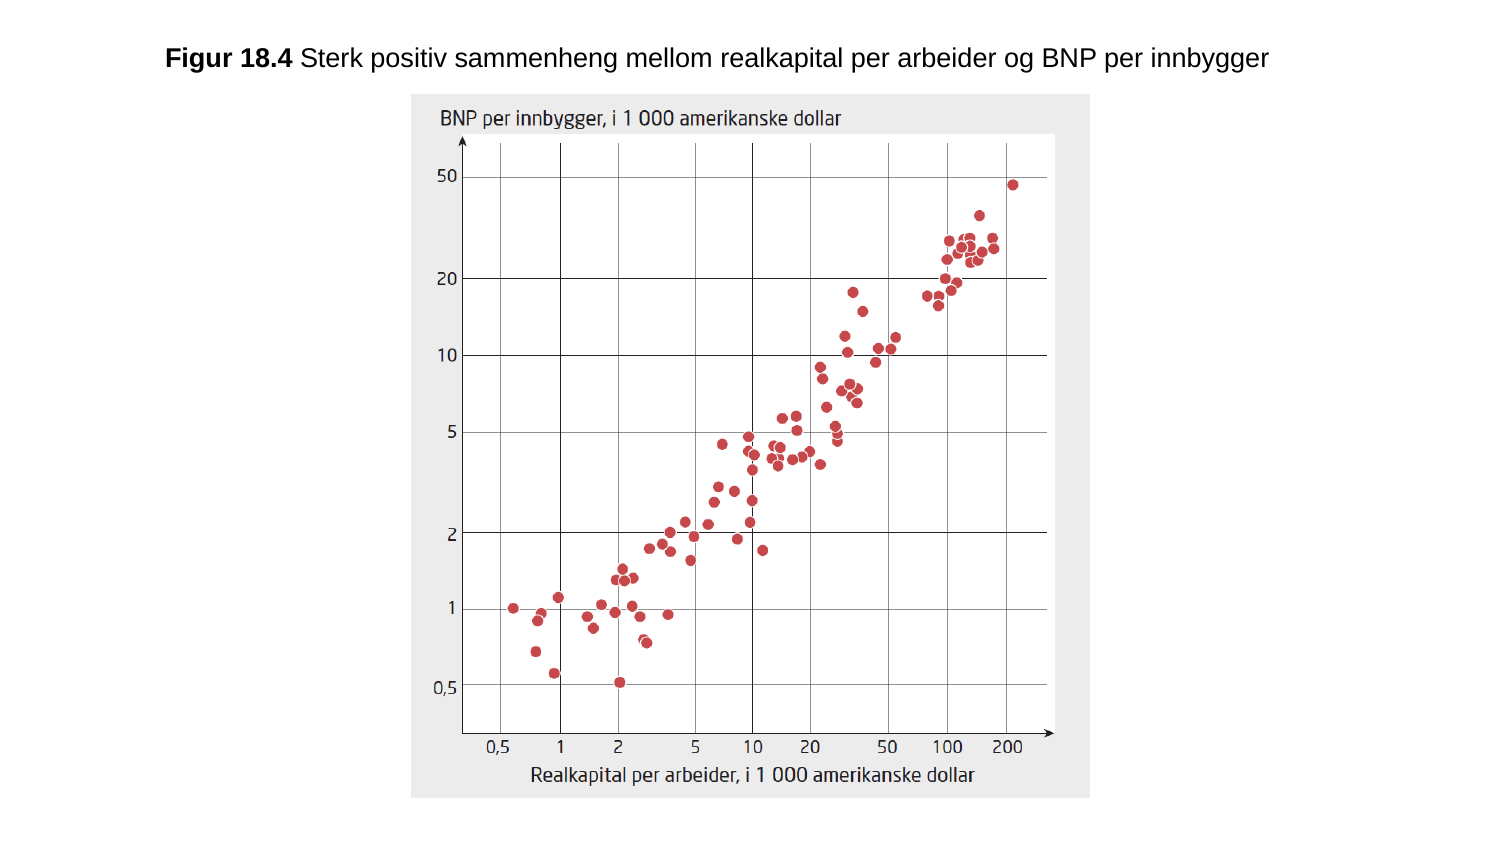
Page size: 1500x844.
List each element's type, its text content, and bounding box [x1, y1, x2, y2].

text_box Figur 18.4 Sterk positiv sammenheng mellom realkapital per arbeider og BNP per innbygger [149, 24, 1350, 95]
picture [410, 94, 1090, 800]
